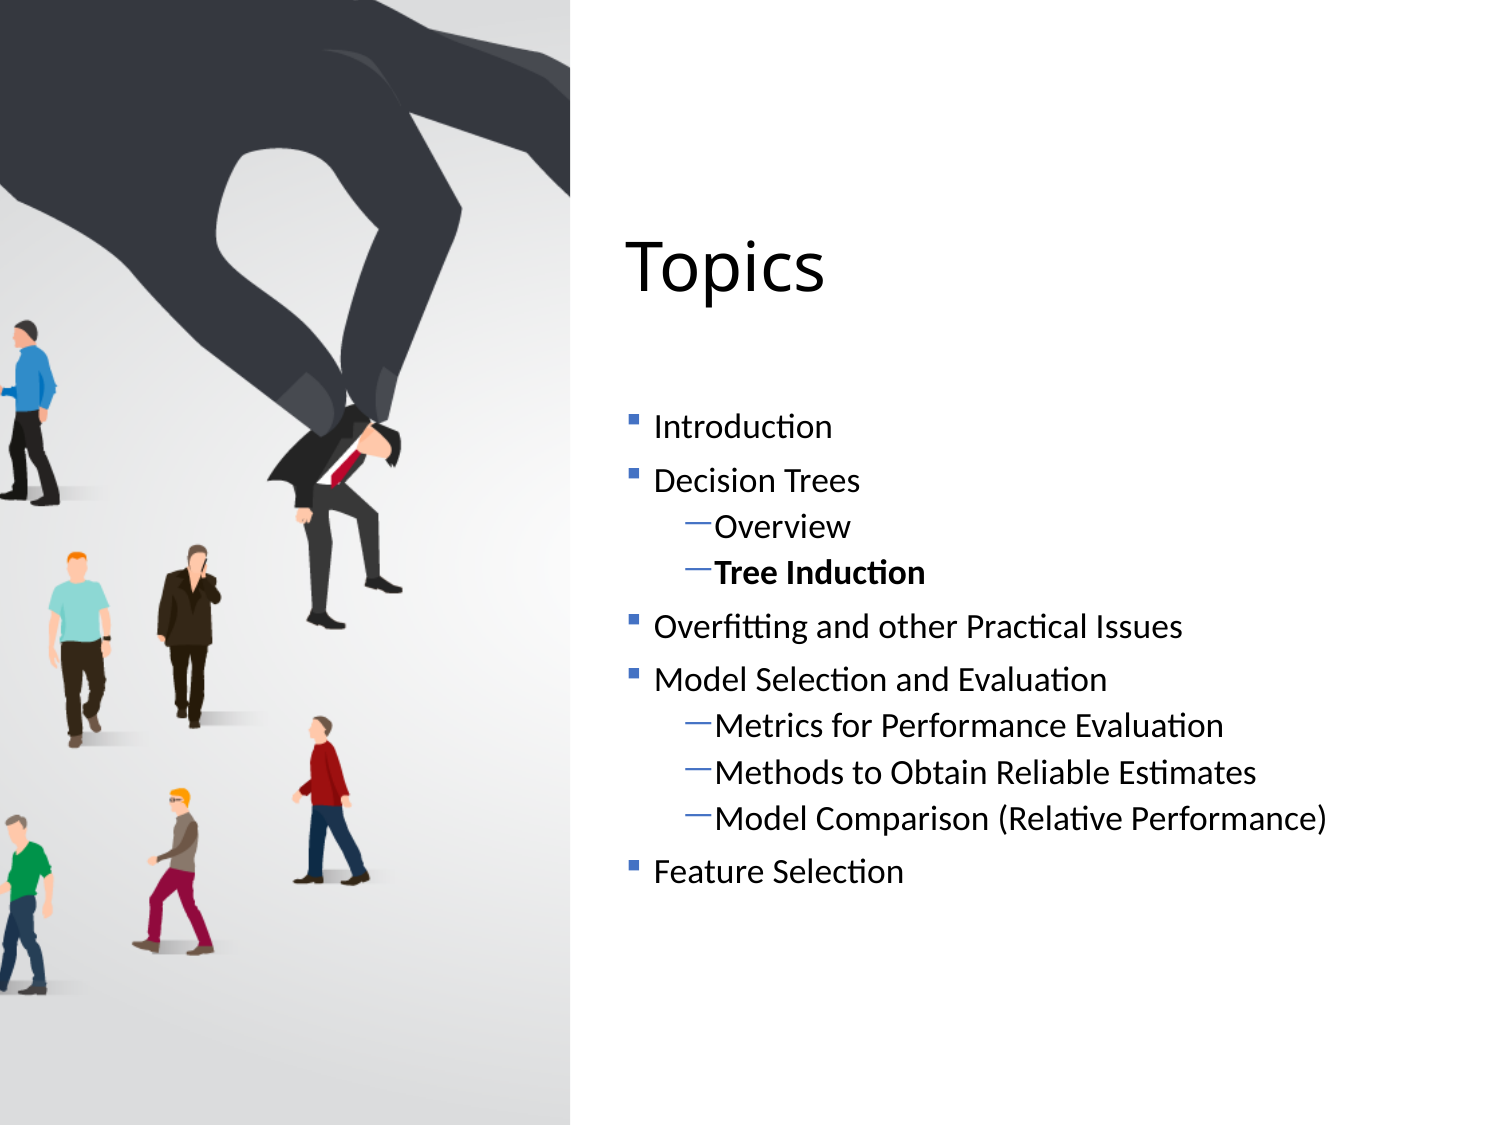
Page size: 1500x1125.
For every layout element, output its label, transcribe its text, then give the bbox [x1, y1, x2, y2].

title Topics [610, 103, 1422, 315]
list Introduction Decision Trees Overview Tree Induction Overfitting and other Practical Issues Model Selection and Evaluation Metrics for Performance Evaluation Methods to Obtain Reliable Estimates Model Comparison (Relative Performance) Feature Selection [610, 399, 1422, 1021]
picture [0, 0, 571, 1125]
